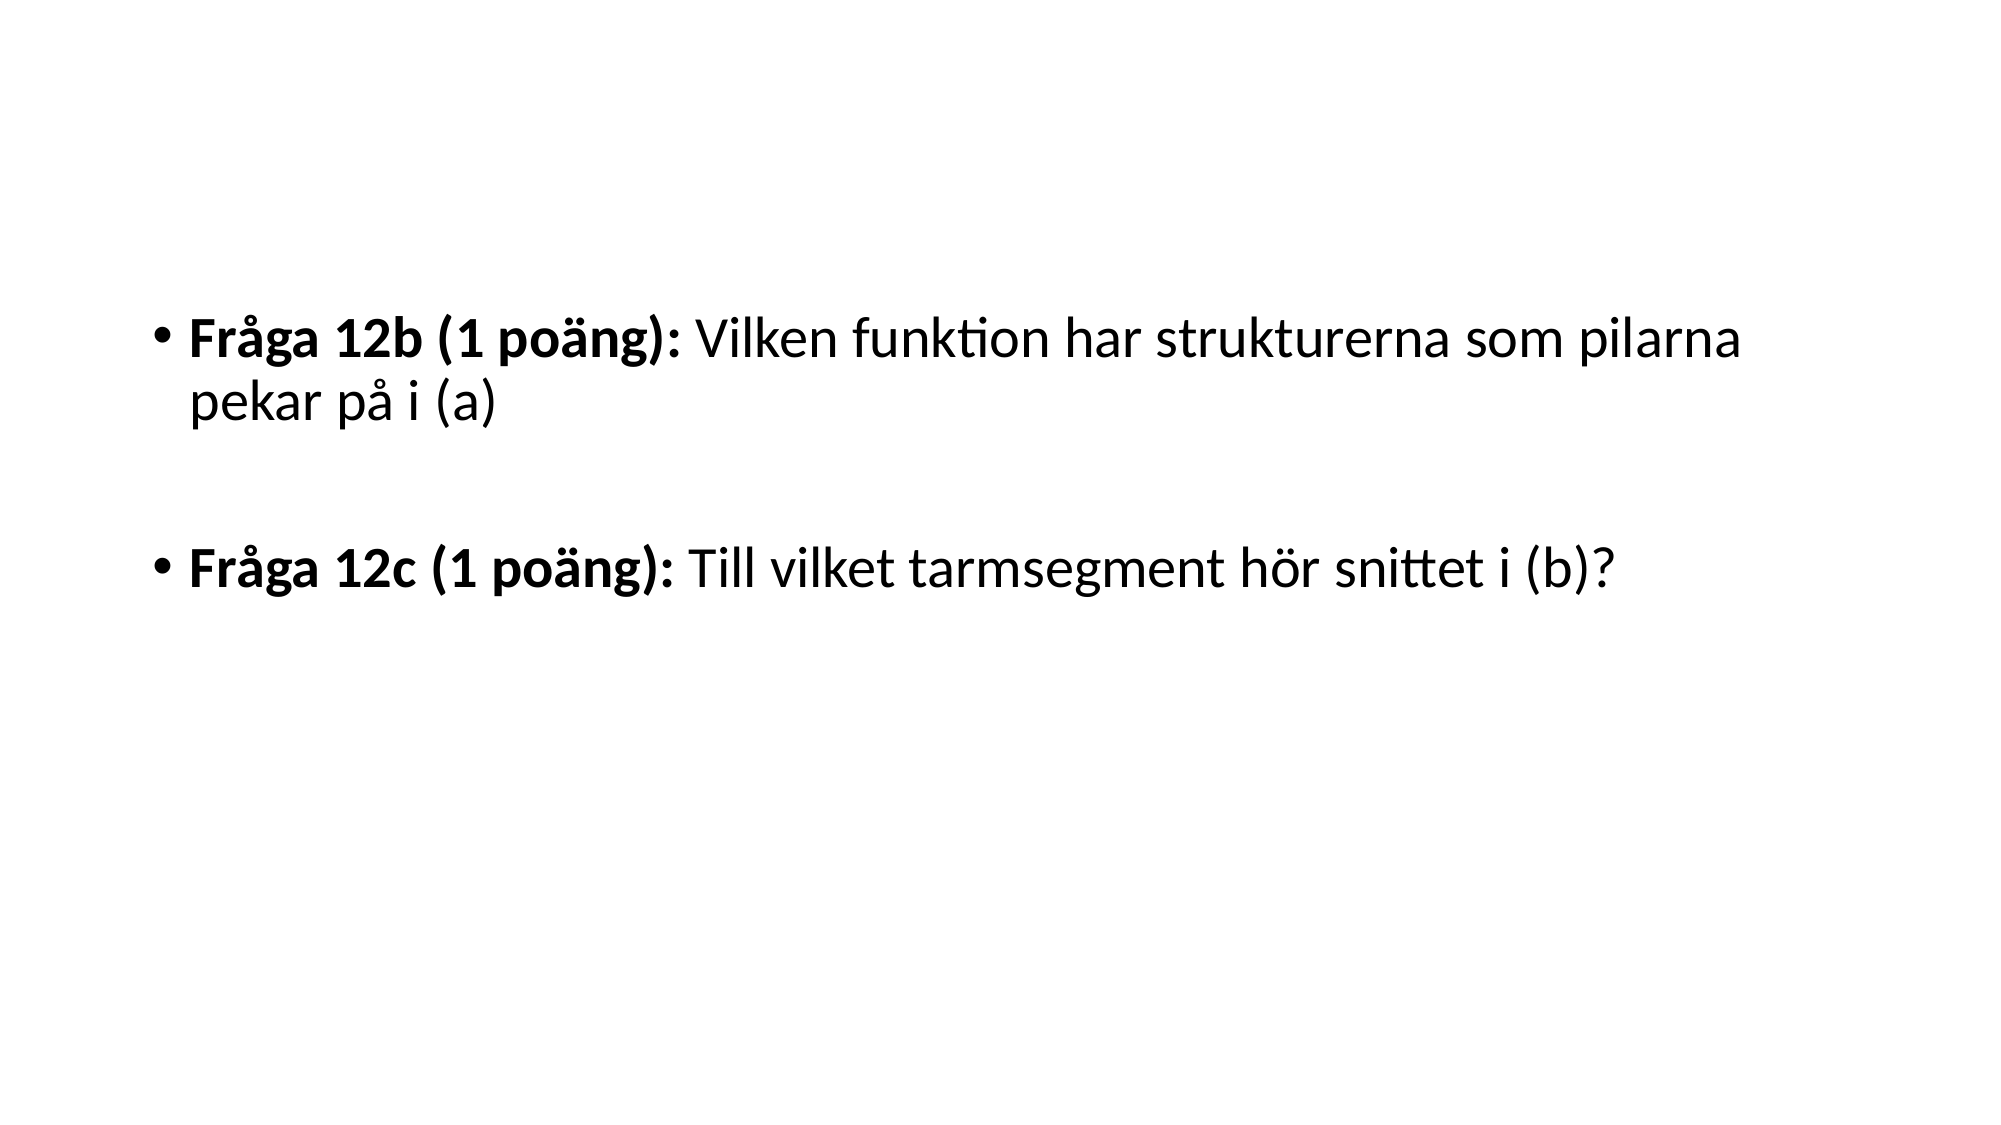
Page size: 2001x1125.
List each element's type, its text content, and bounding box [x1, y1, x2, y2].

list Fråga 12b (1 poäng): Vilken funktion har strukturerna som pilarna pekar på i (a) Fråga 12c (1 poäng): Till vilket tarmsegment hör snittet i (b)? [137, 299, 1863, 1014]
